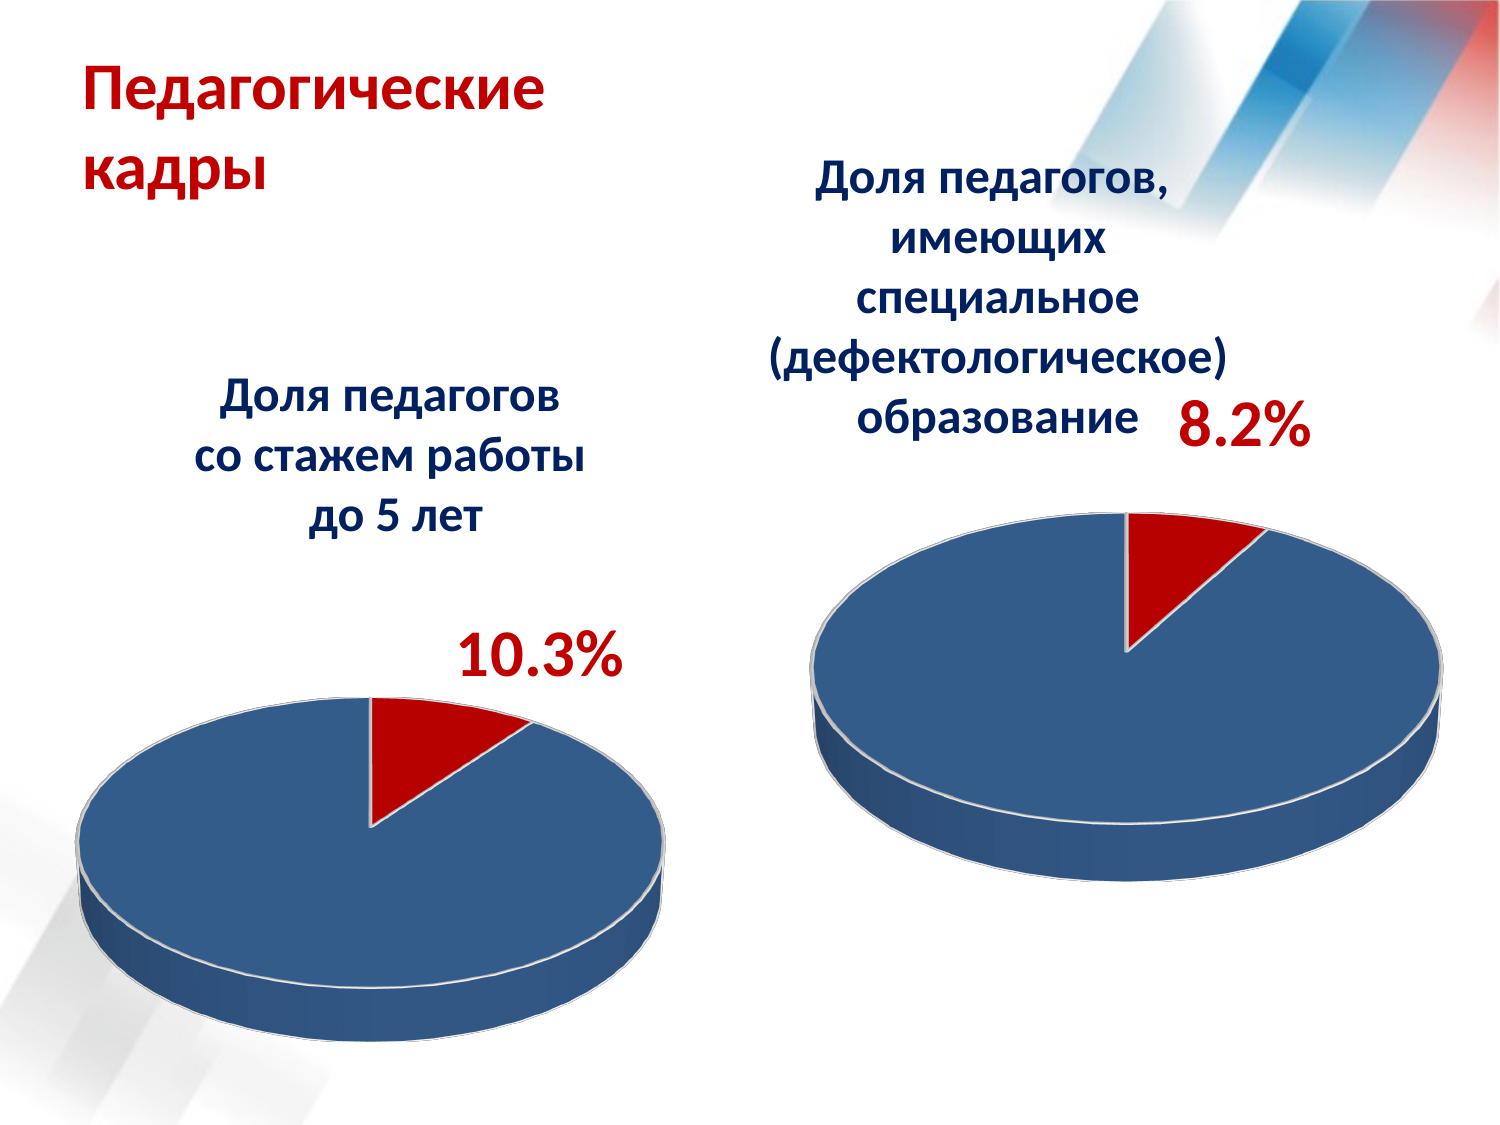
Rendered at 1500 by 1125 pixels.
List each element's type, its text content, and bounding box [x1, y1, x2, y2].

text_box Педагогические кадры [67, 35, 577, 210]
picture [0, 0, 1500, 1125]
text_box Доля педагогов, имеющих специальное (дефектологическое) образование [750, 135, 1247, 451]
chart [29, 395, 1499, 1125]
text_box Доля педагогов со стажем работы до 5 лет [147, 353, 644, 549]
